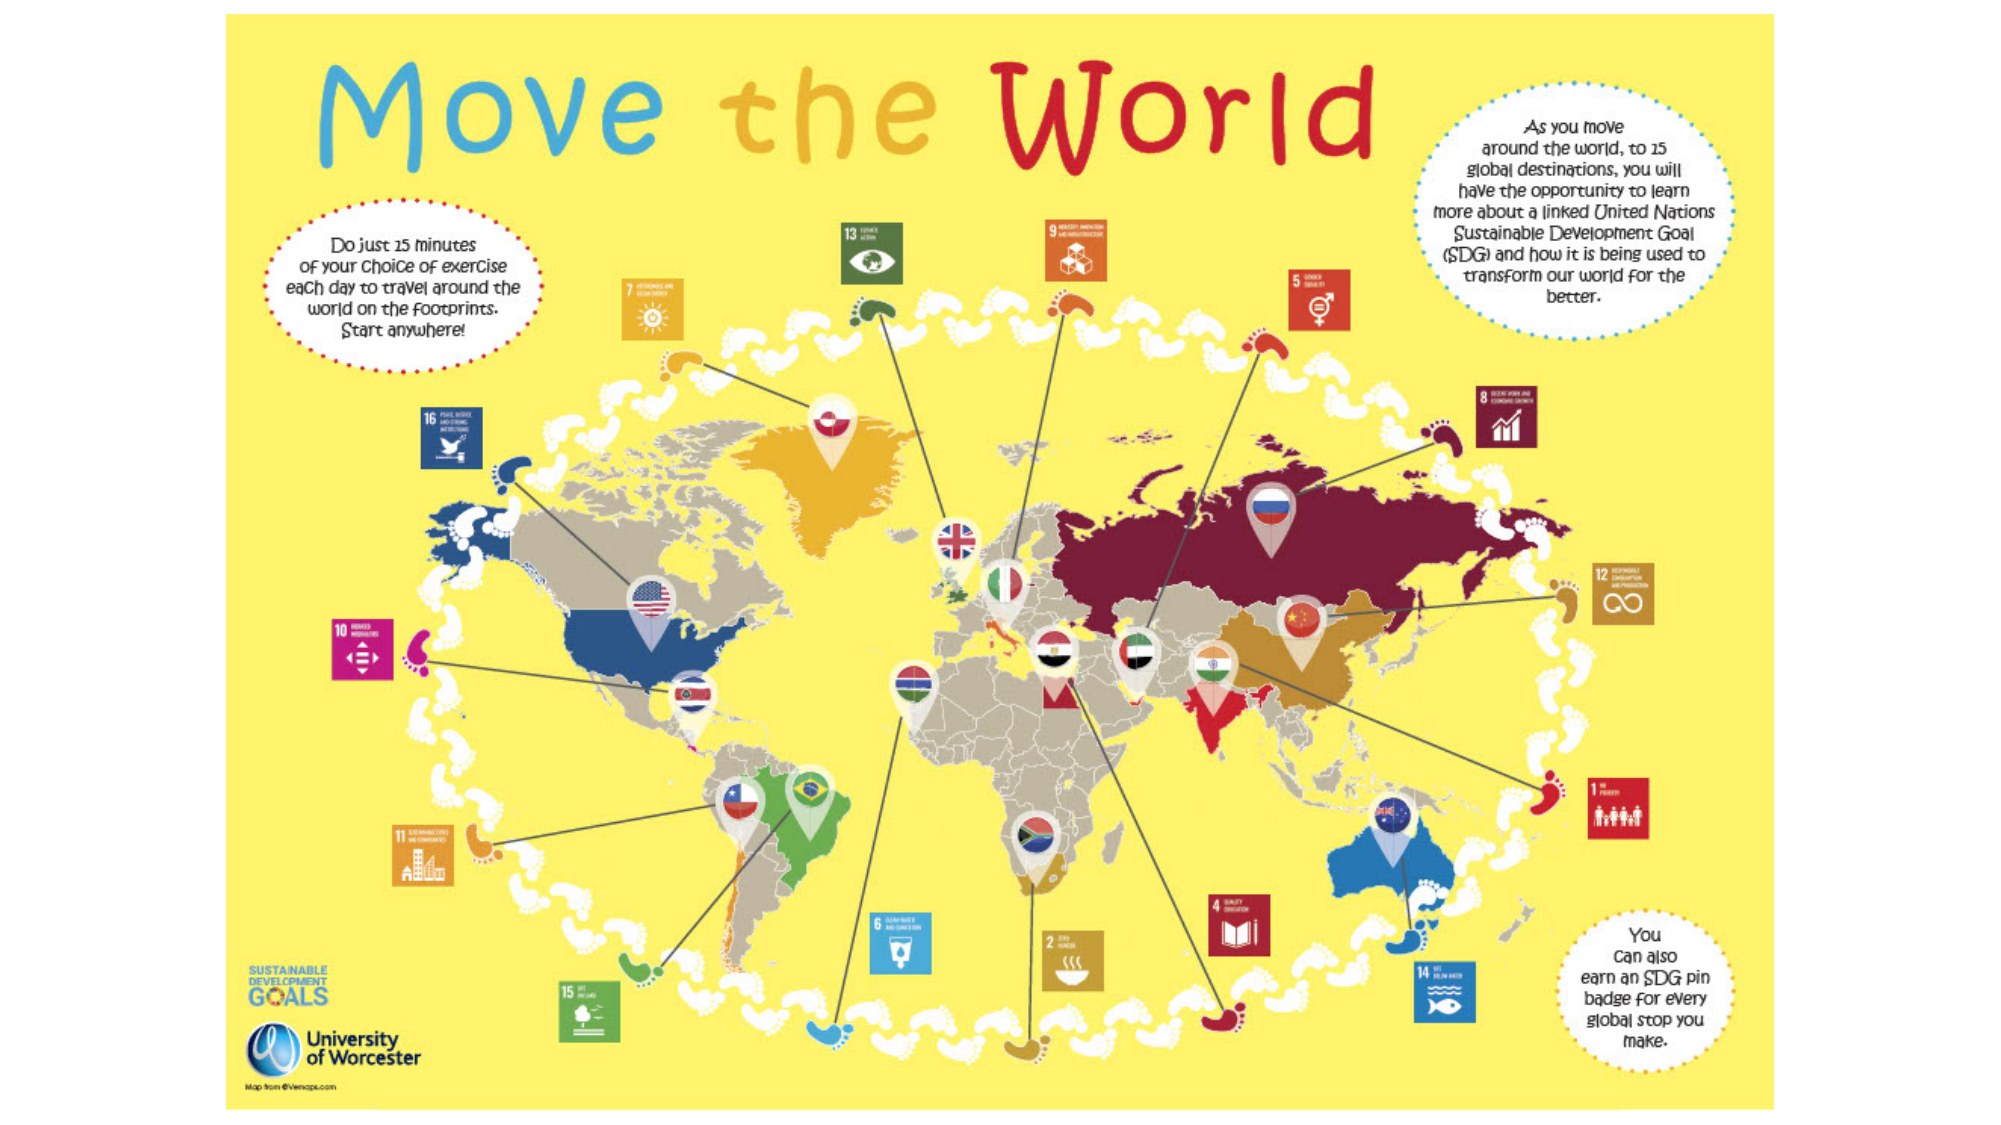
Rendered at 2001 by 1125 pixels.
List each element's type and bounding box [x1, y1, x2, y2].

list [226, 14, 1774, 1111]
